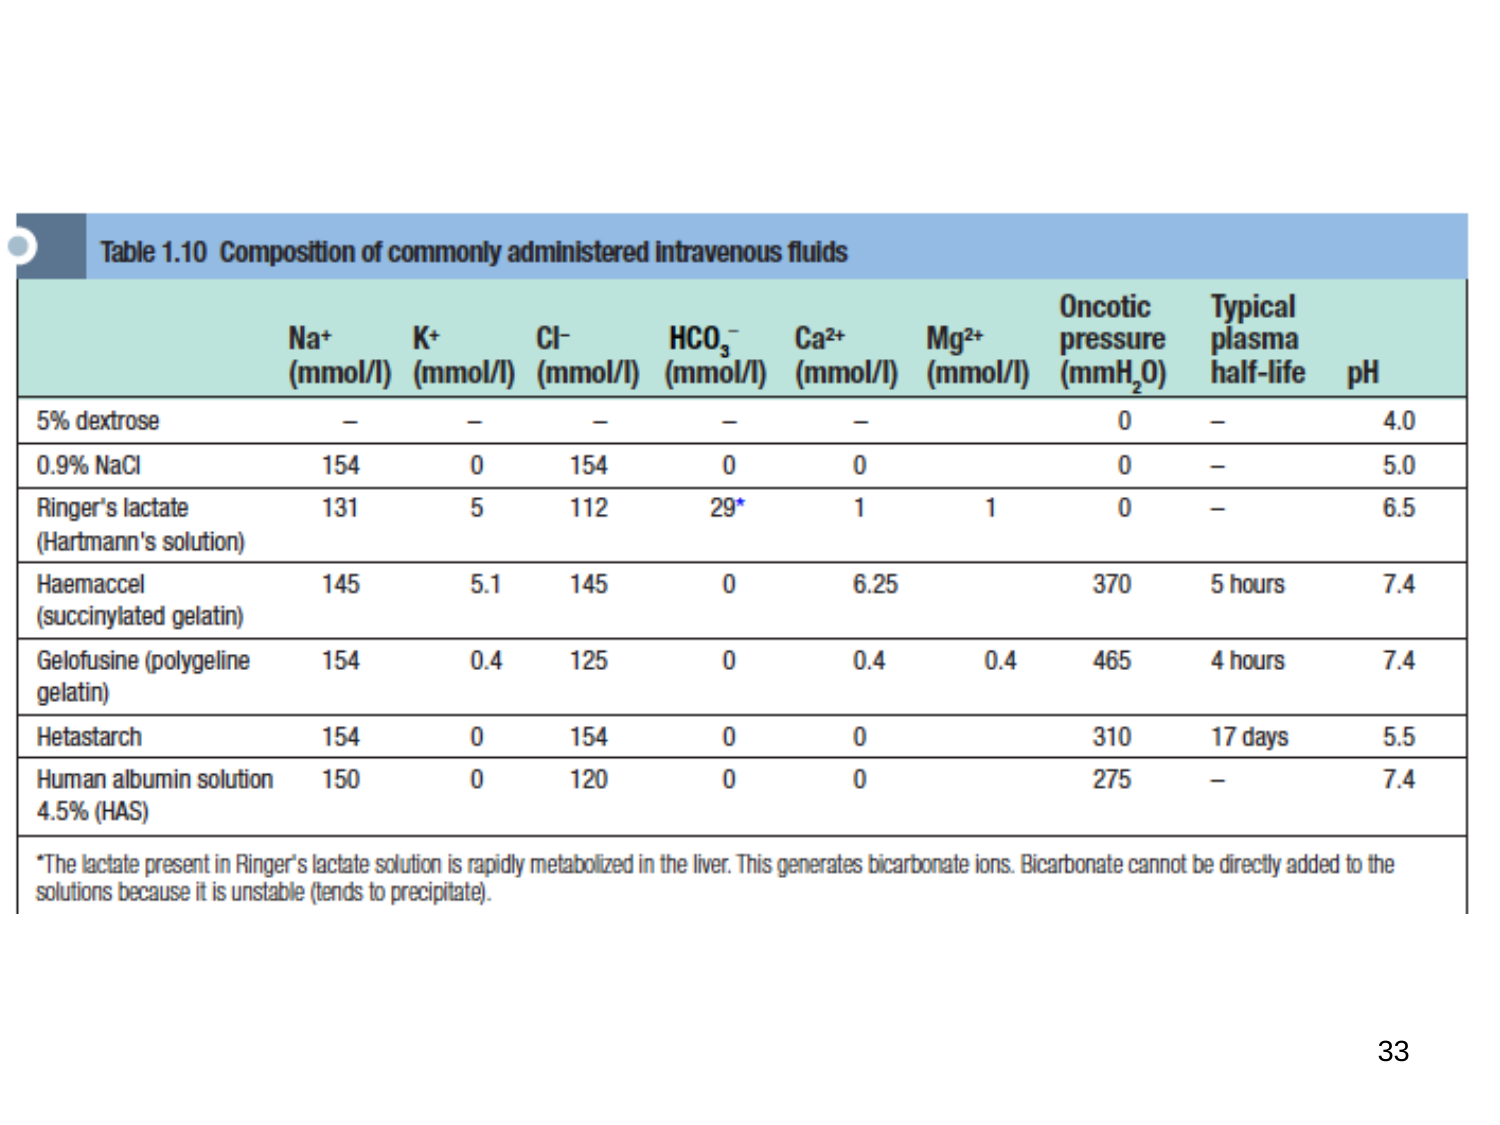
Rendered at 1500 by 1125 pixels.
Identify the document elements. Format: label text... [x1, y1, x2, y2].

slide_number 33 [1074, 1024, 1426, 1103]
picture [0, 199, 1476, 914]
